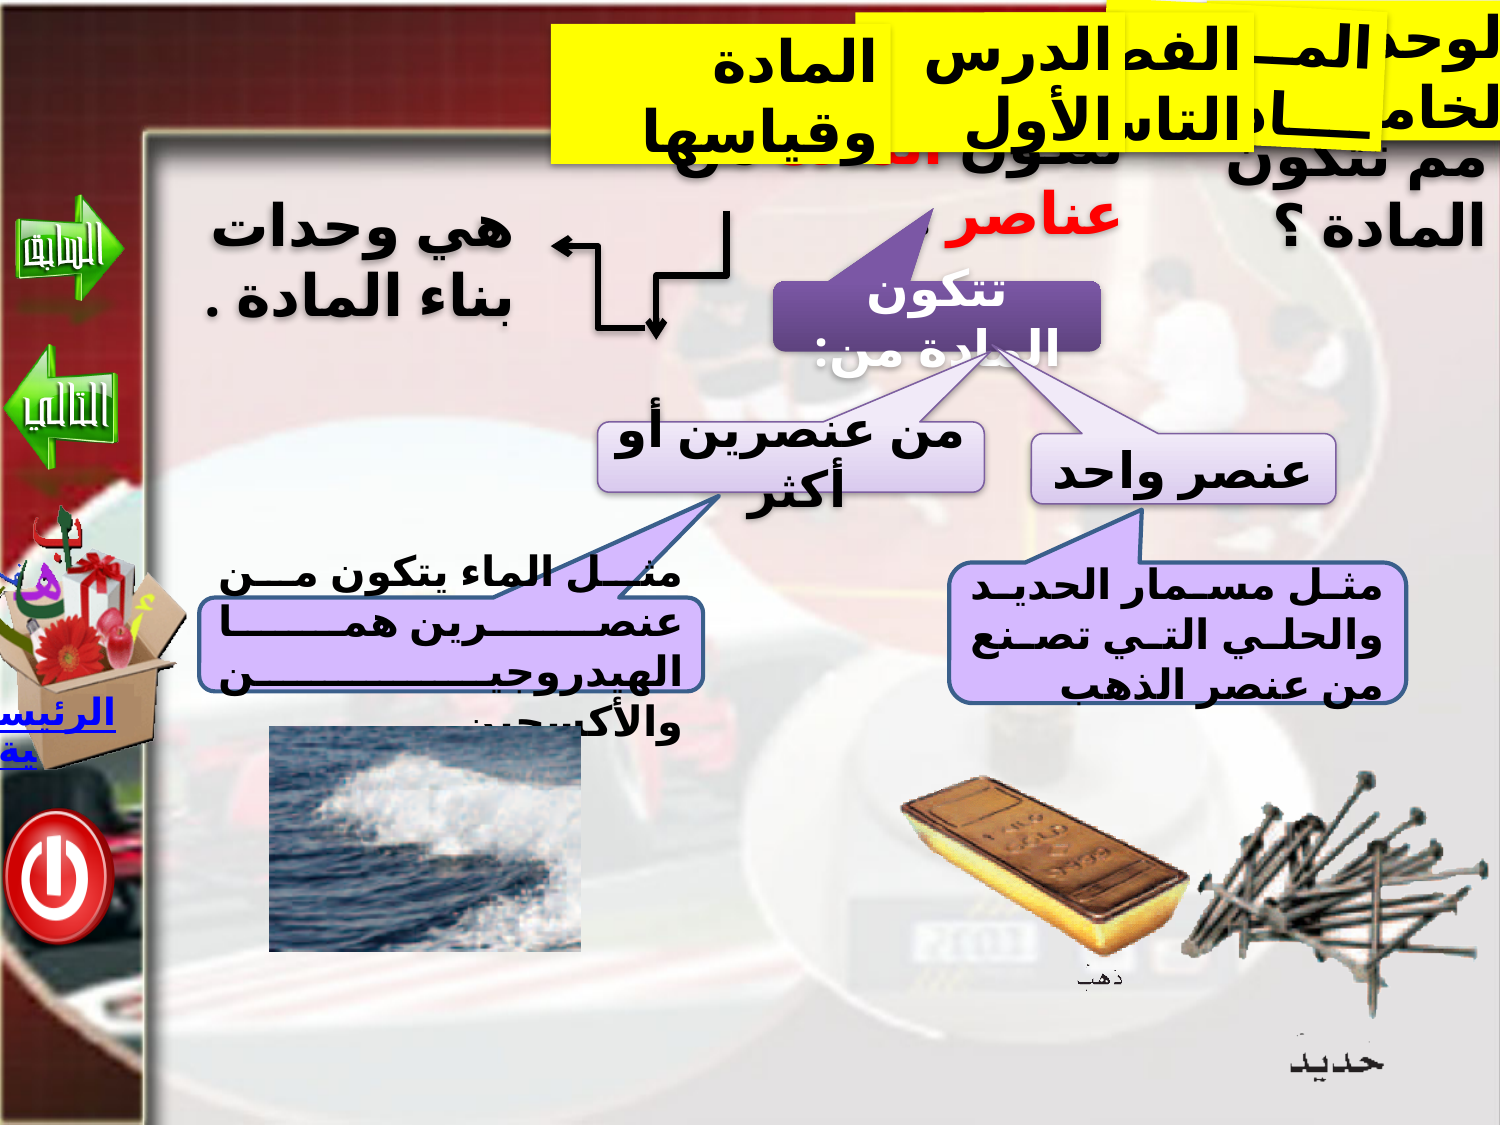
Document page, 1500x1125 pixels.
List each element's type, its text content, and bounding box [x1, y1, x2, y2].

text_box المادة وقياسها [550, 23, 891, 164]
picture [645, 311, 653, 321]
text_box الوحدة الخامسة [1206, 0, 1500, 141]
picture [0, 0, 1500, 1125]
text_box هي وحدات بناء المادة . [152, 188, 528, 329]
text_box عنصر واحد [991, 344, 1337, 505]
text_box المـــــــــــــادة [1106, 0, 1388, 152]
text_box تتكون المادة من عناصر . [609, 161, 1137, 246]
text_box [550, 245, 645, 329]
text_box مثل الماء يتكون من عنصرين هما الهيدروجين والأكسجين . [197, 493, 721, 694]
text_box مم تتكون المادة ؟ [1113, 147, 1500, 258]
text_box مثل مسمار الحديد والحلي التي تصنع من عنصر الذهب [947, 507, 1409, 706]
text_box الفصل التاسع [1126, 12, 1254, 153]
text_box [626, 239, 757, 311]
text_box تتكون المادة من: [773, 207, 1102, 352]
text_box من عنصرين أو أكثر [596, 351, 990, 493]
text_box الدرس الأول [855, 12, 1125, 153]
